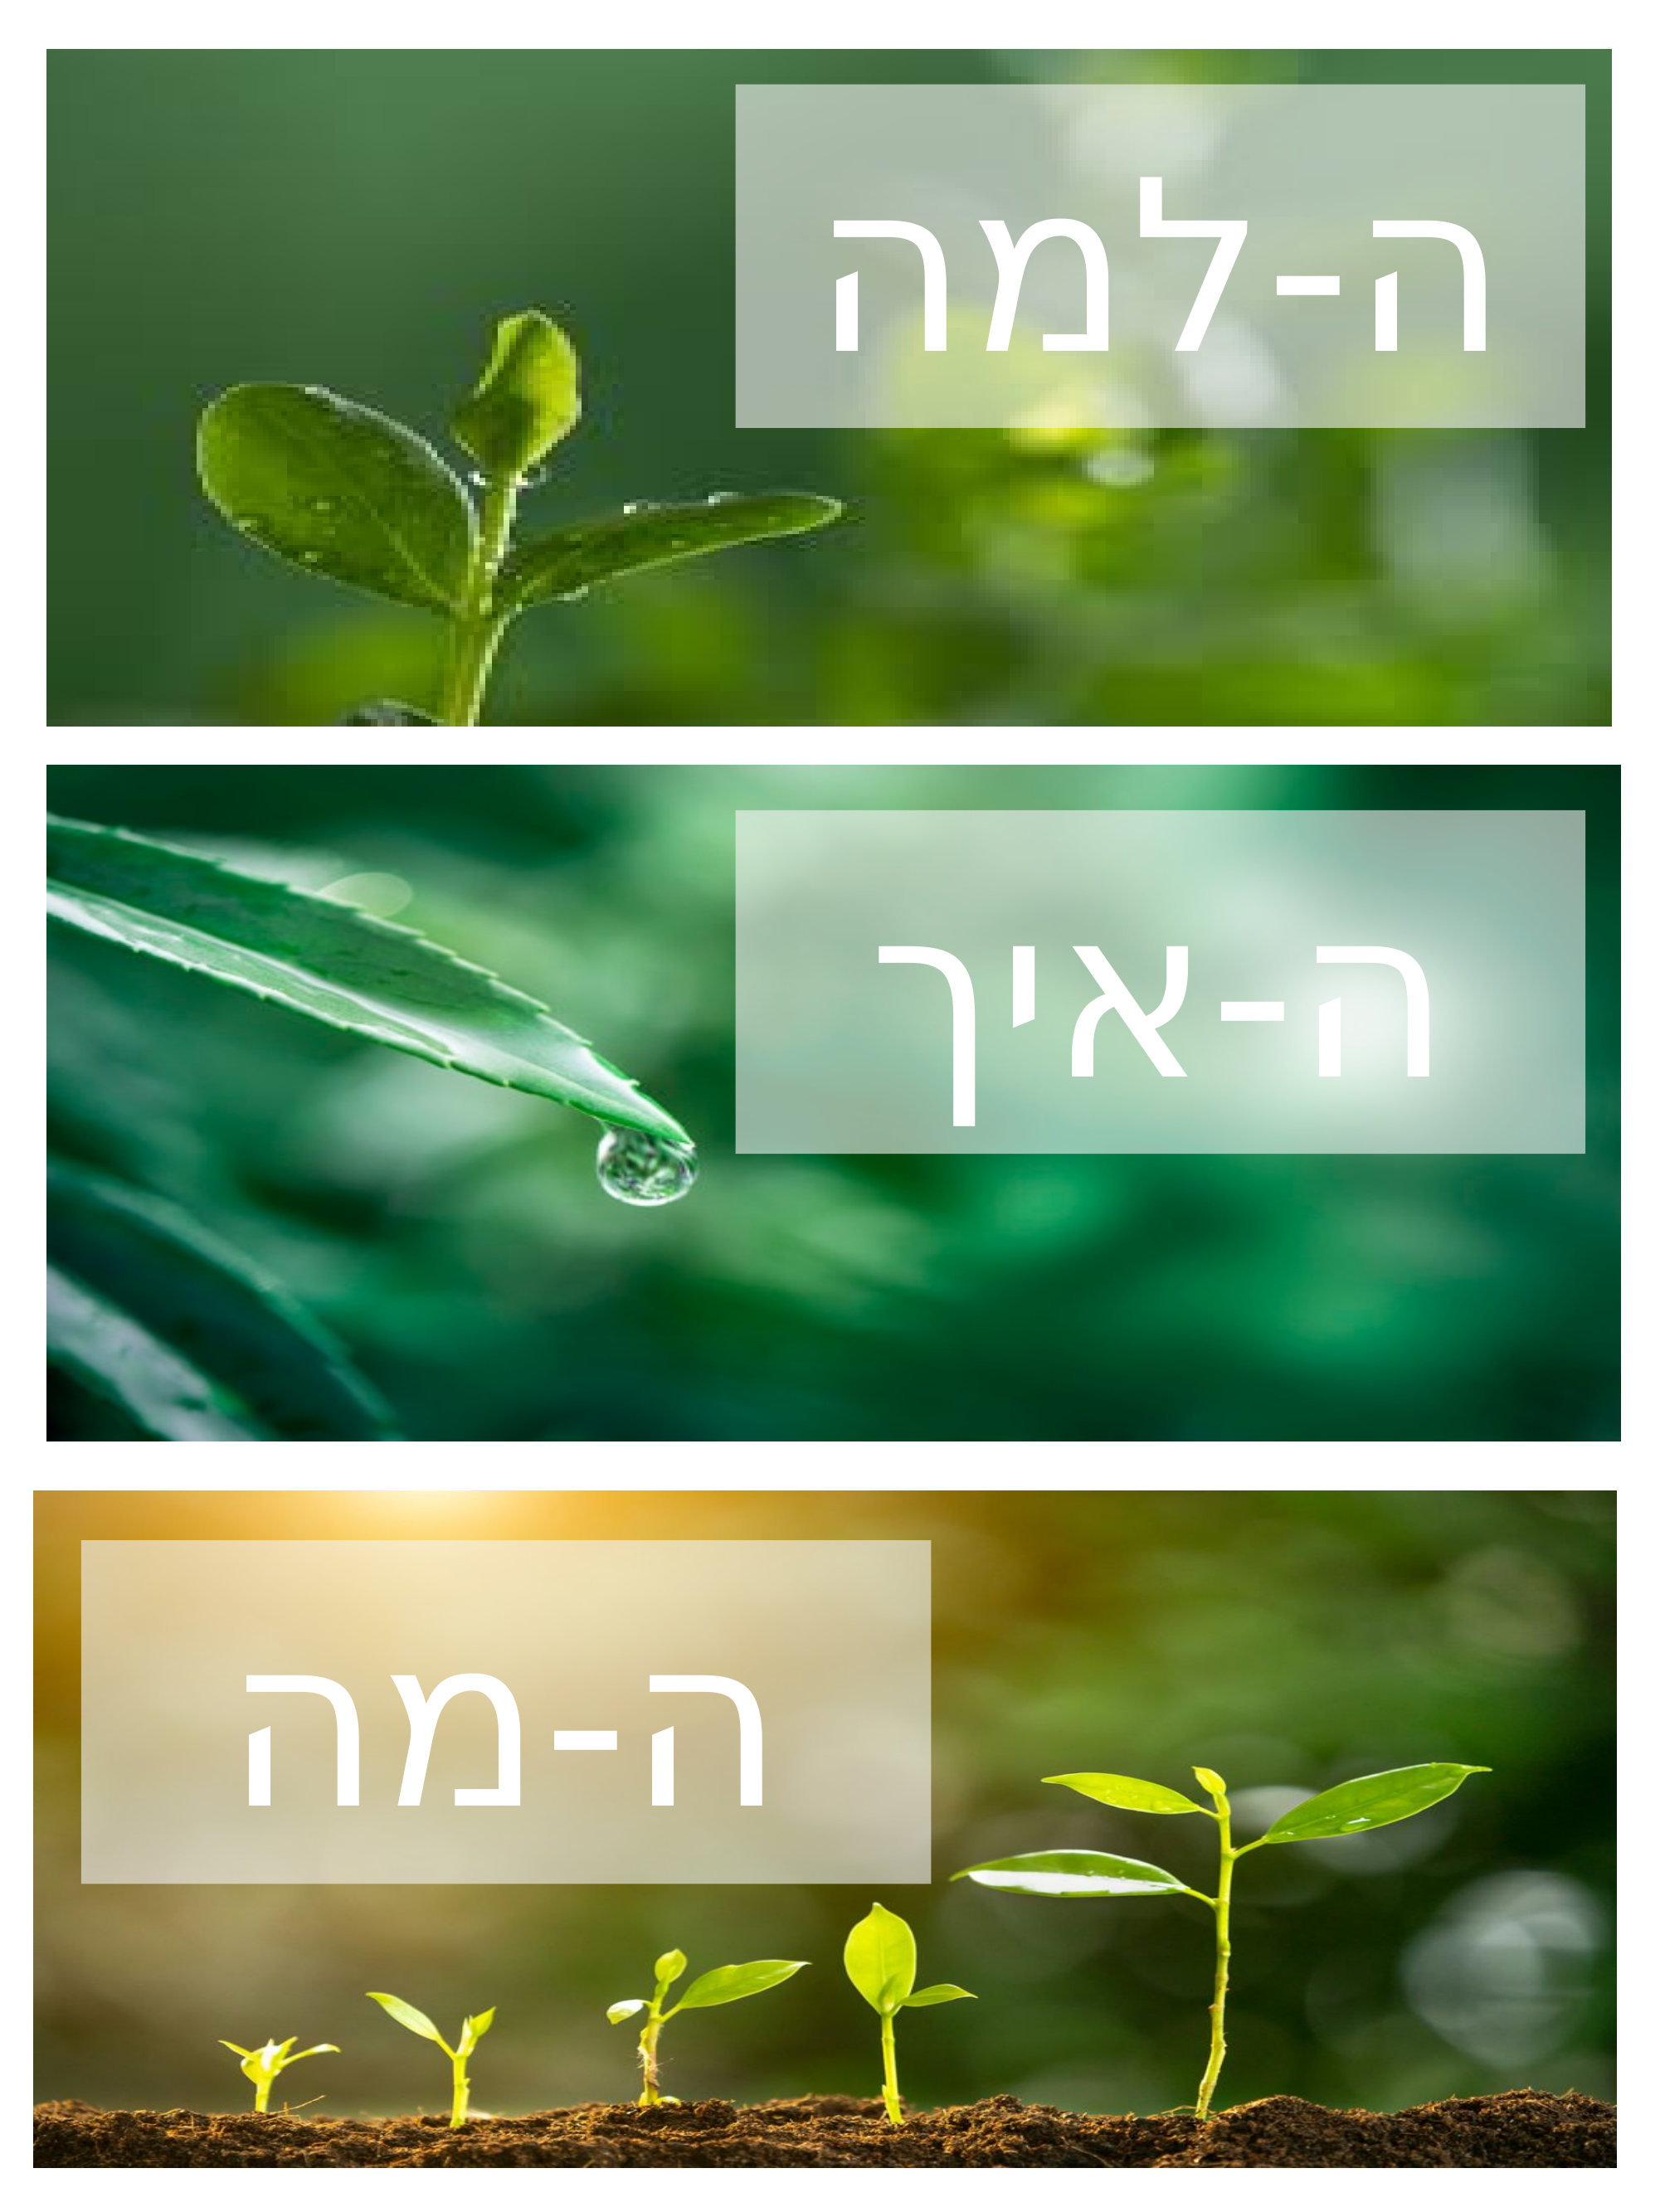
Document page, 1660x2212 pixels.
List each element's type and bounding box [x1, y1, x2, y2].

picture [33, 1490, 1617, 2168]
picture [46, 765, 1621, 1442]
picture [46, 49, 1612, 727]
